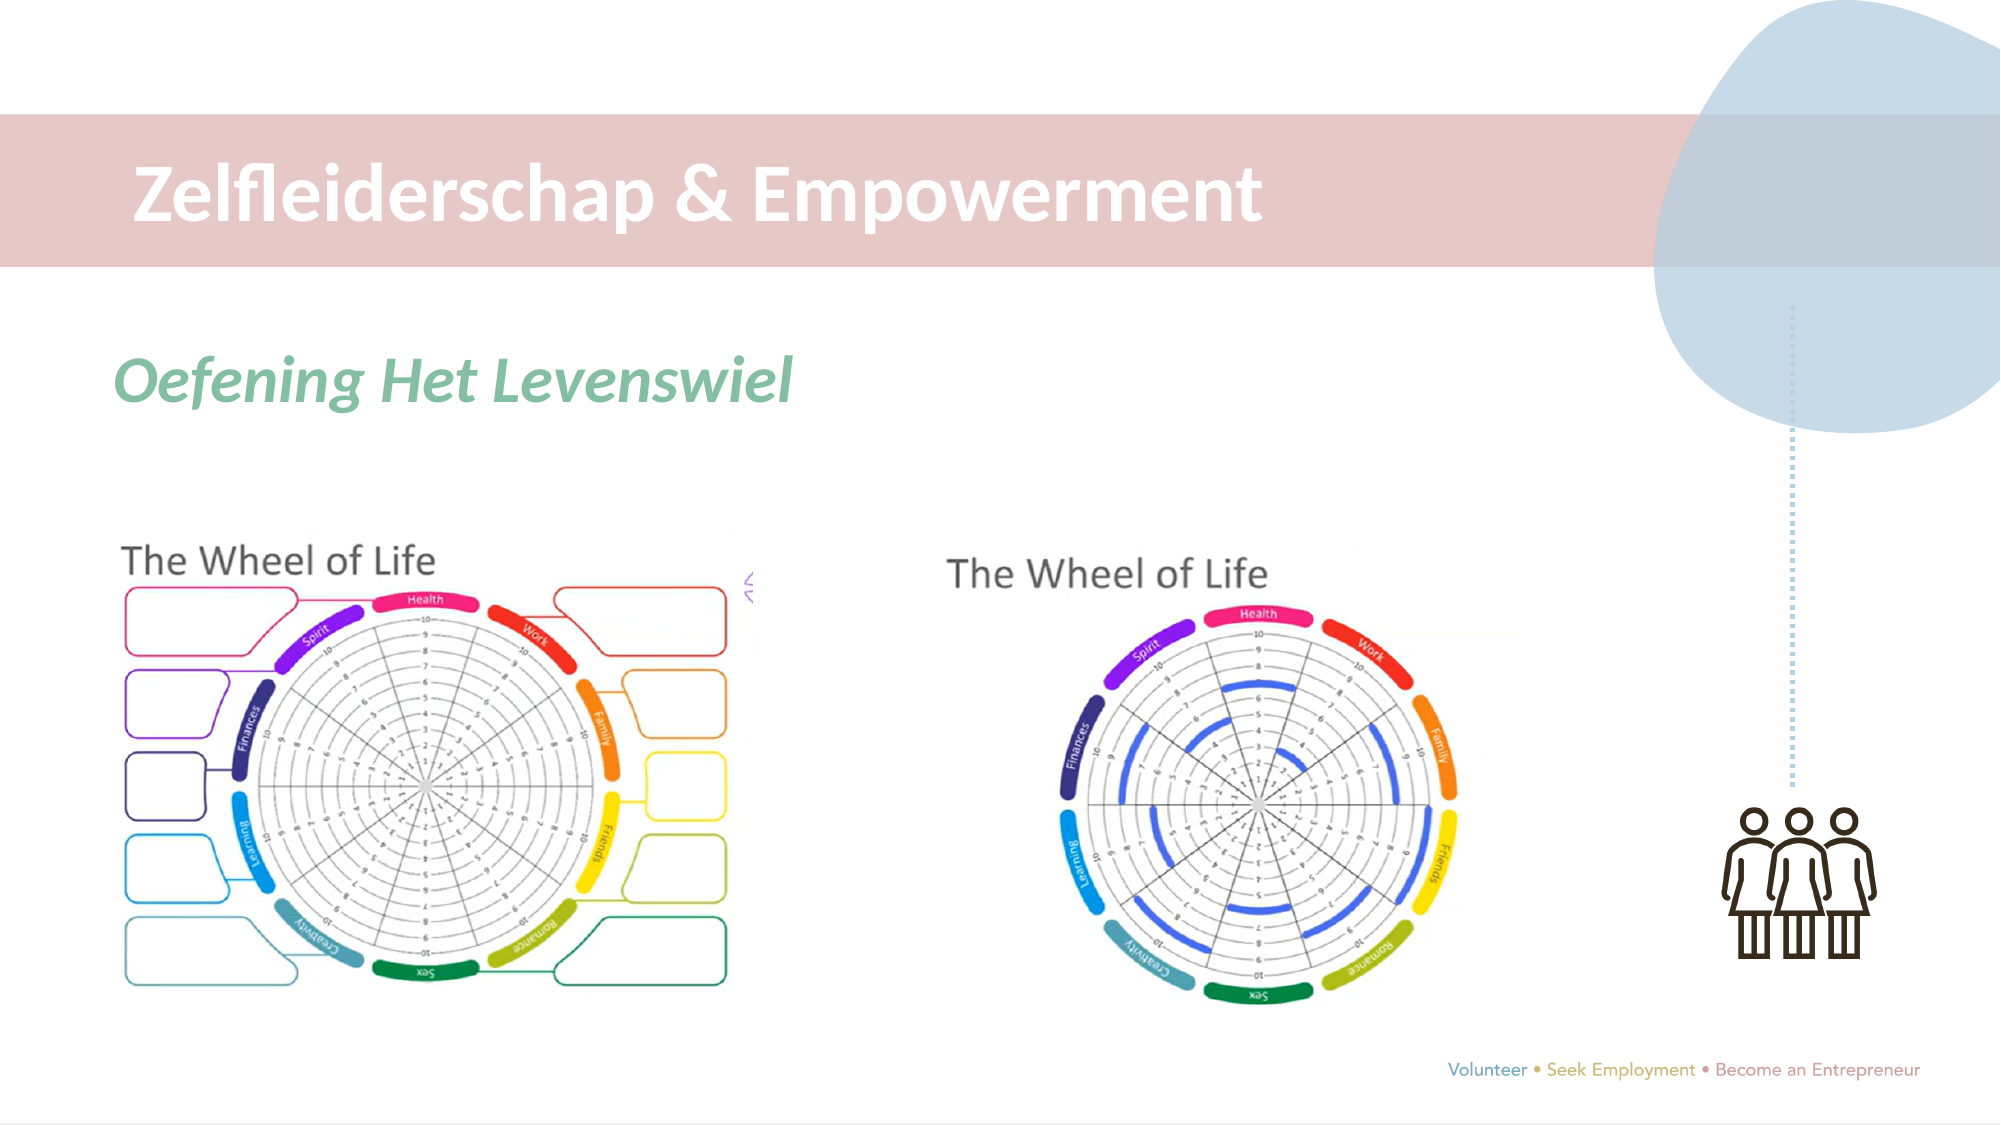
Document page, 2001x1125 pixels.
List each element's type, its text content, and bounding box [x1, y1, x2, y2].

picture [1709, 793, 1889, 973]
text_box Oefening Het Levenswiel [98, 350, 1428, 975]
picture [71, 513, 753, 1013]
picture [923, 526, 1530, 1009]
text_box [1653, 0, 2000, 434]
picture [1418, 1046, 1971, 1103]
text_box [0, 113, 1699, 268]
text_box Zelfleiderschap & Empowerment [99, 147, 1312, 290]
